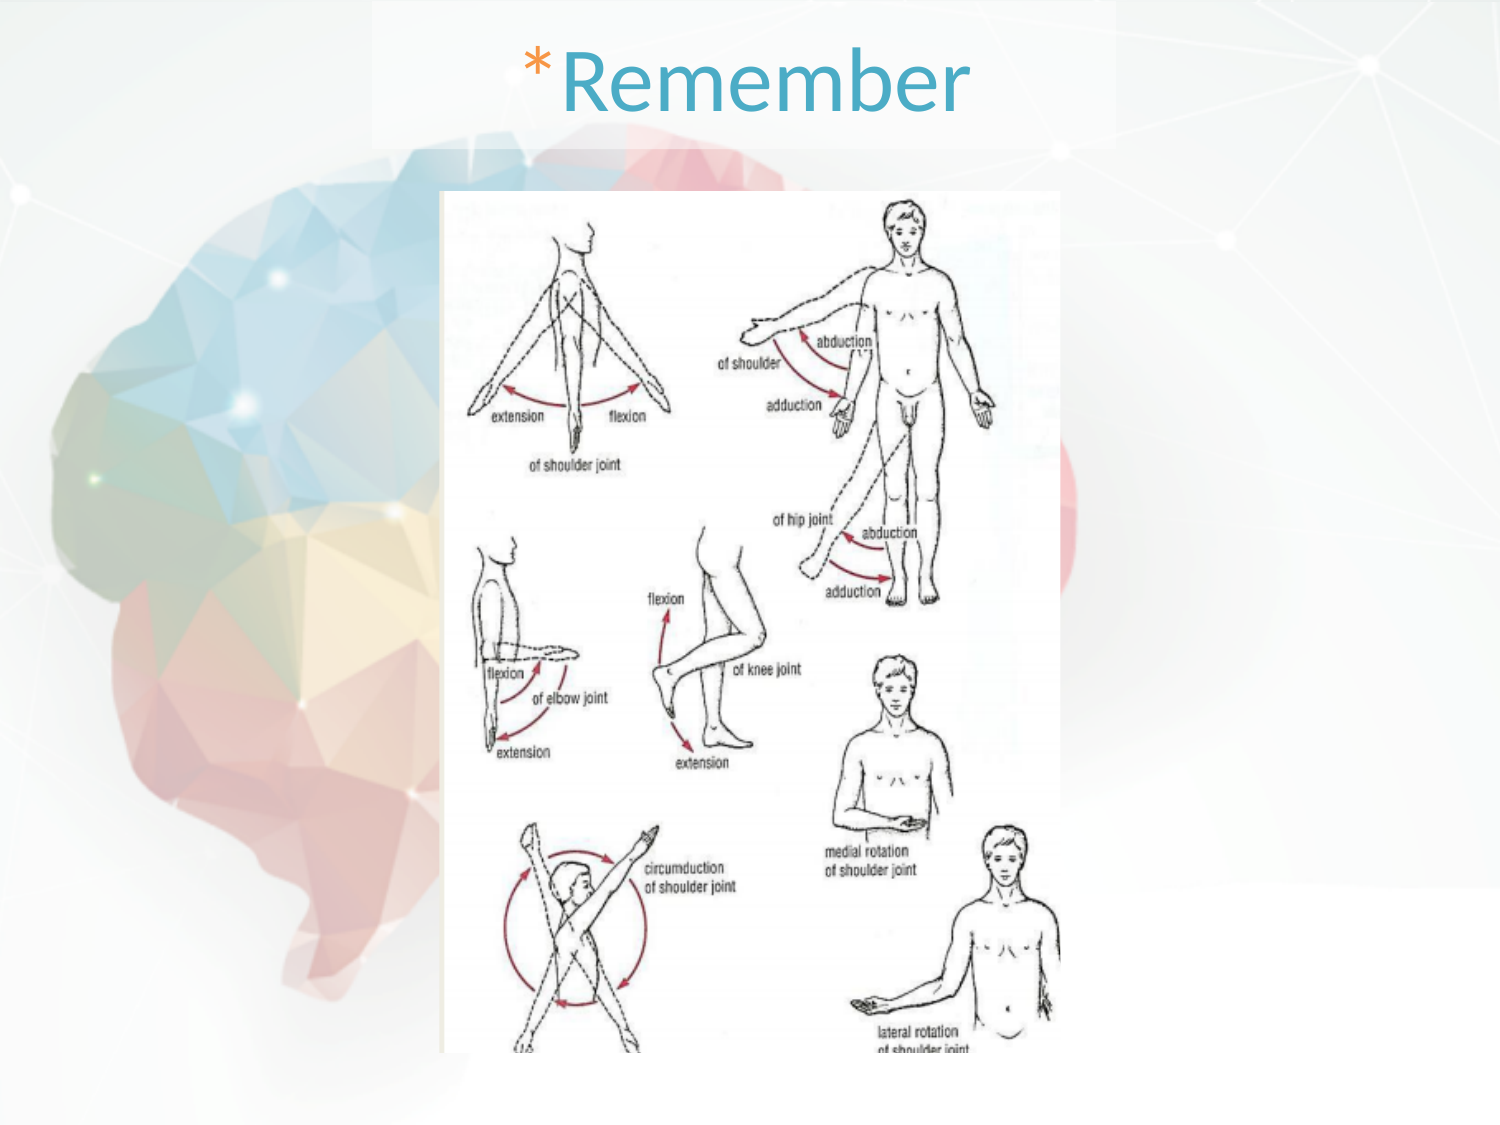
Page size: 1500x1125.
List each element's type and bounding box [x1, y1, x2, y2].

list [439, 190, 1061, 1053]
picture [0, 1, 1500, 1125]
